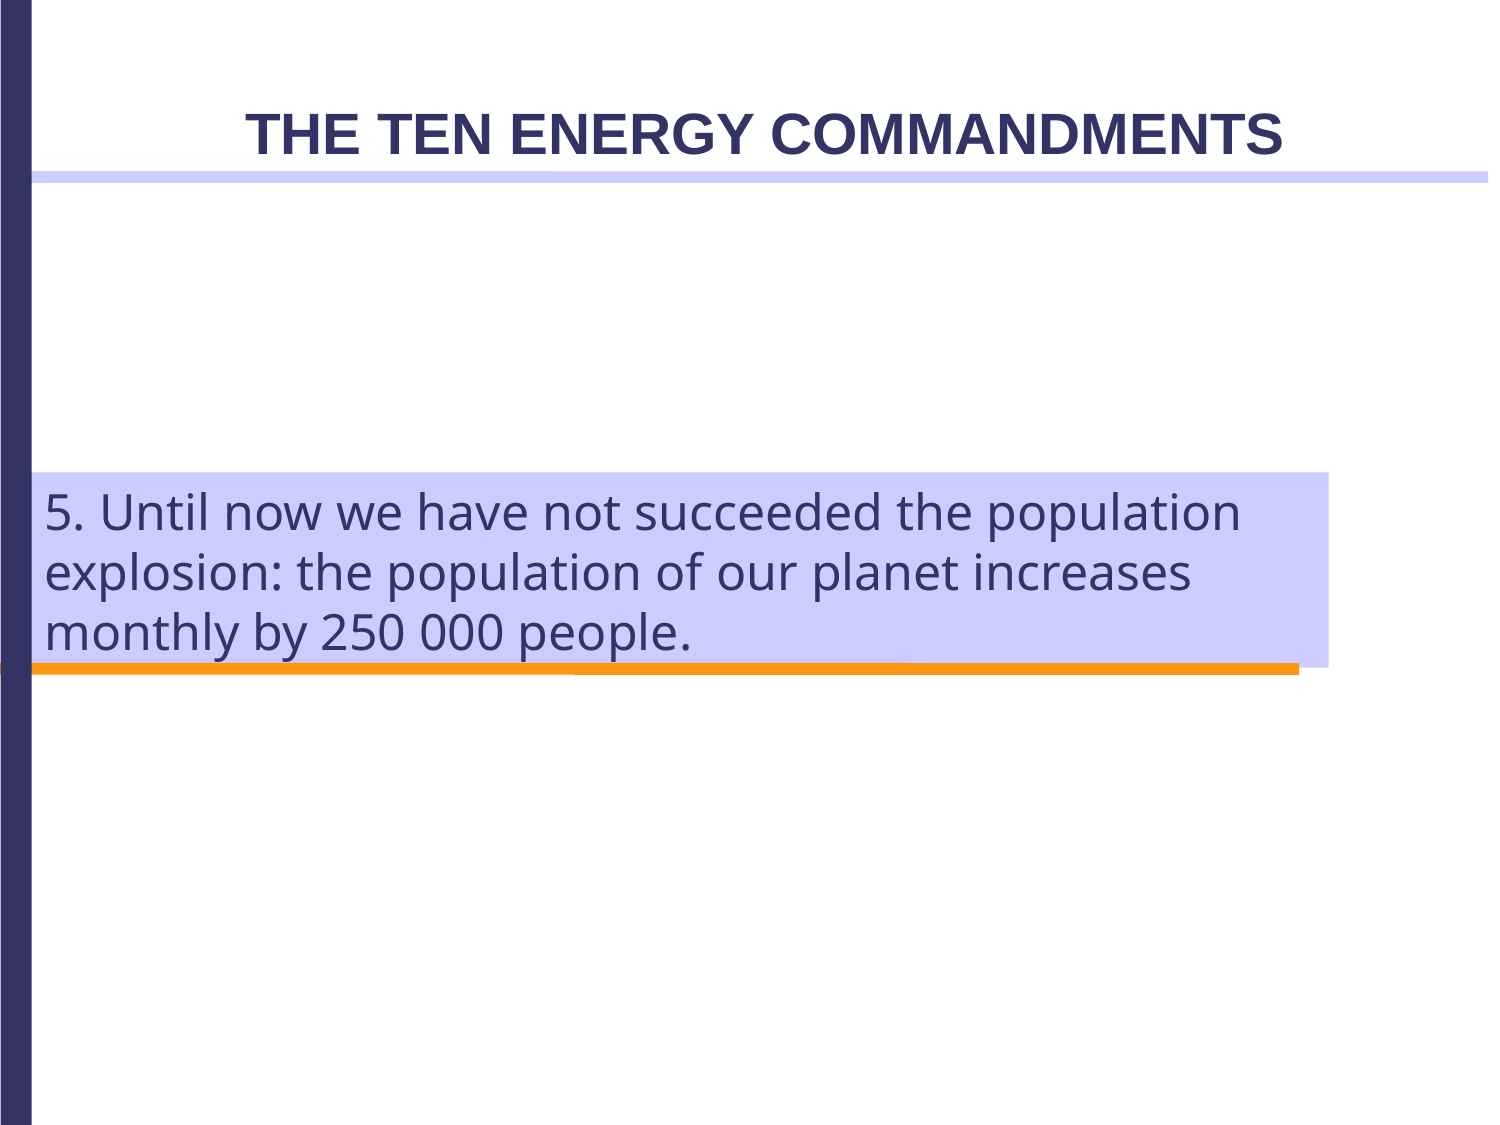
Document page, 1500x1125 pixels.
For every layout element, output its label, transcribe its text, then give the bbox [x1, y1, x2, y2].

text_box 5. Until now we have not succeeded the population explosion: the population of our planet increases monthly by 250 000 people. [31, 472, 1329, 668]
text_box [1, 0, 31, 1125]
text_box THE TEN ENERGY COMMANDMENTS [31, 88, 1500, 207]
